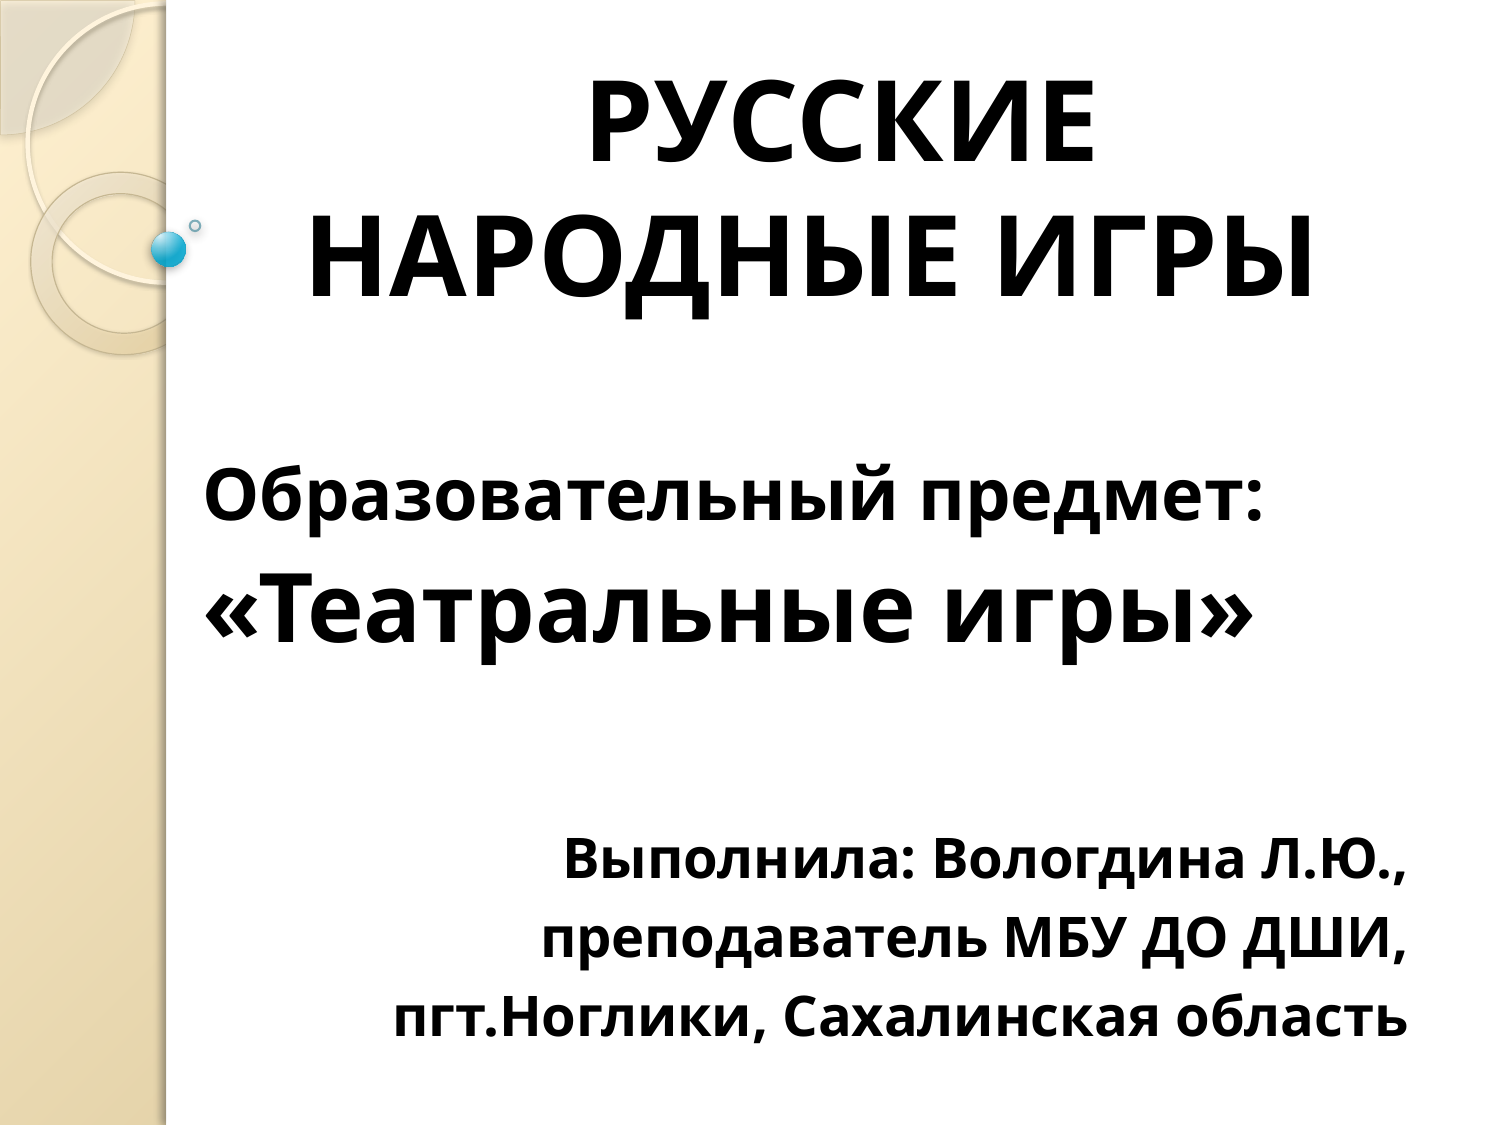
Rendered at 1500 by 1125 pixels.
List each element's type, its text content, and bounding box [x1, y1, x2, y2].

subtitle Образовательный предмет: «Театральные игры» Выполнила: Вологдина Л.Ю., преподаватель МБУ ДО ДШИ, пгт.Ноглики, Сахалинская область [183, 349, 1424, 1059]
title РУССКИЕ НАРОДНЫЕ ИГРЫ [206, 66, 1447, 327]
